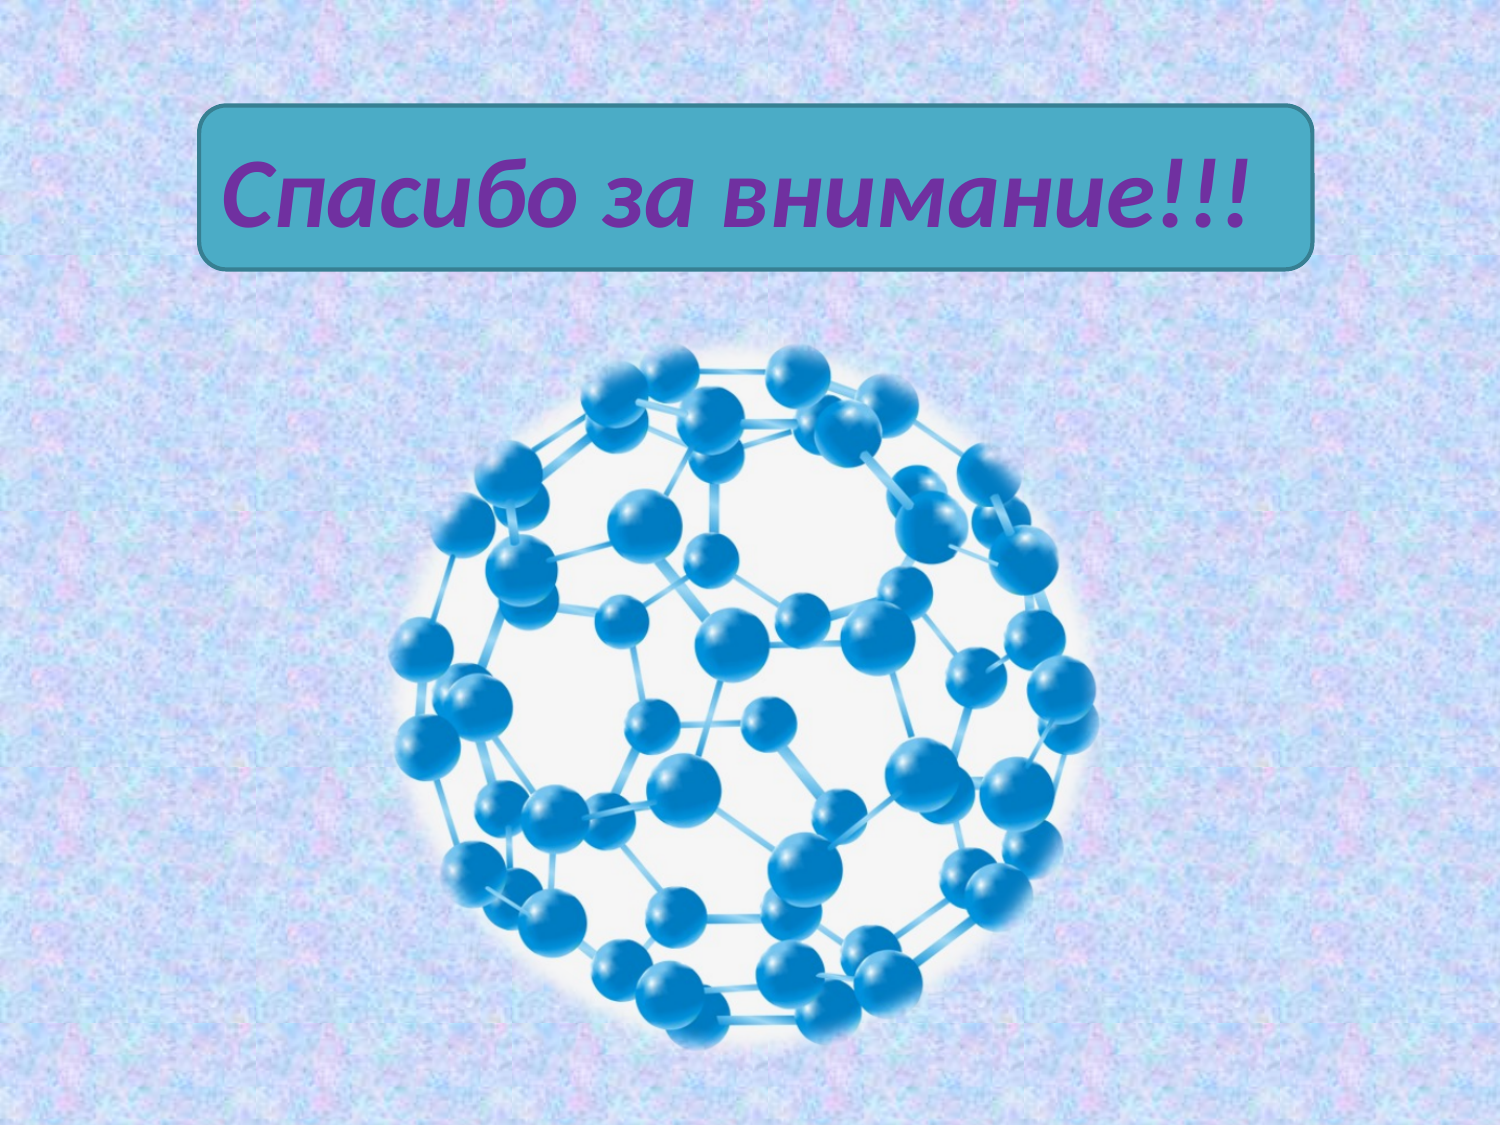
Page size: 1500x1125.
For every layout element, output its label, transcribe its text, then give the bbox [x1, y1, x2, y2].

picture [0, 0, 1500, 1125]
text_box Спасибо за внимание!!! [197, 103, 1315, 272]
